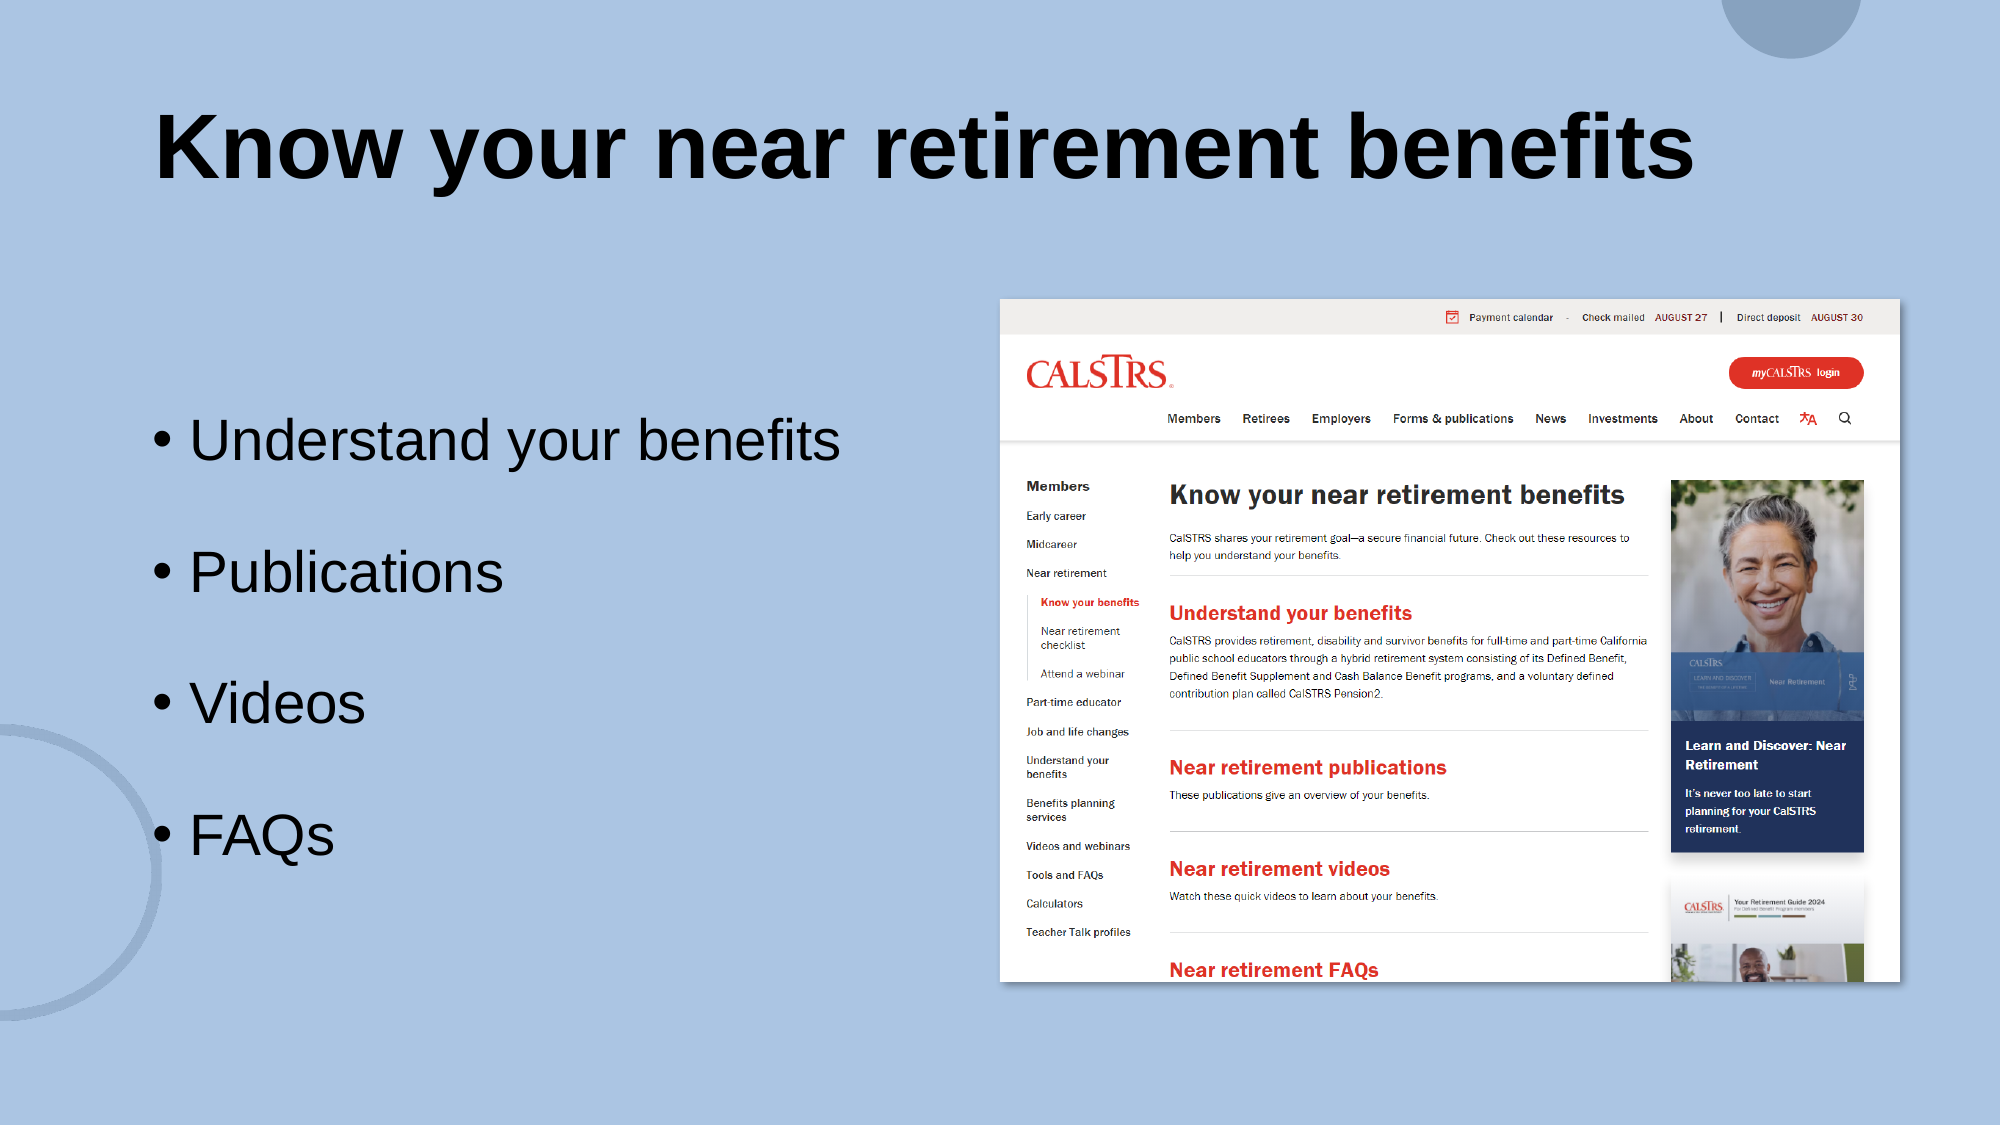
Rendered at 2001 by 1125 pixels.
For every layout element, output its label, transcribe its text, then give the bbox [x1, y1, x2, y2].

list Understand your benefits Publications Videos FAQs [137, 299, 942, 1014]
title Know your near retirement benefits [139, 60, 1815, 239]
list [999, 299, 1900, 982]
